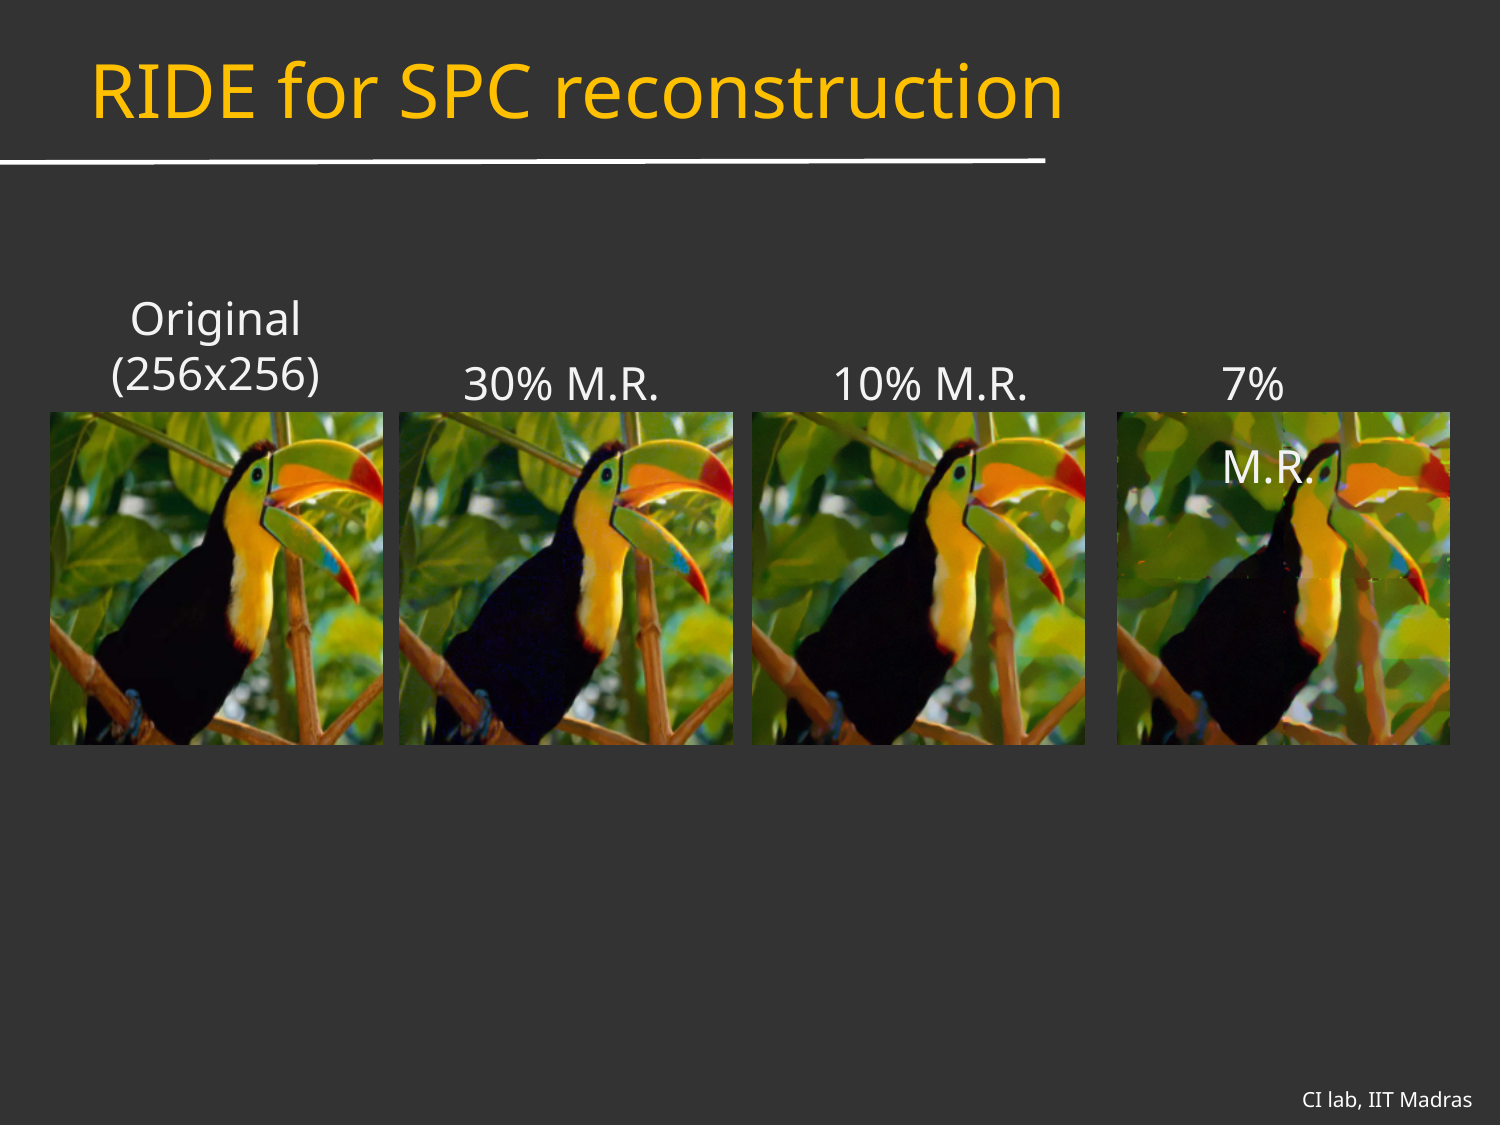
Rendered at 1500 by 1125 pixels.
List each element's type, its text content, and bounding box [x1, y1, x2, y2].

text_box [43, 274, 1450, 745]
title RIDE for SPC reconstruction [74, 24, 1397, 149]
